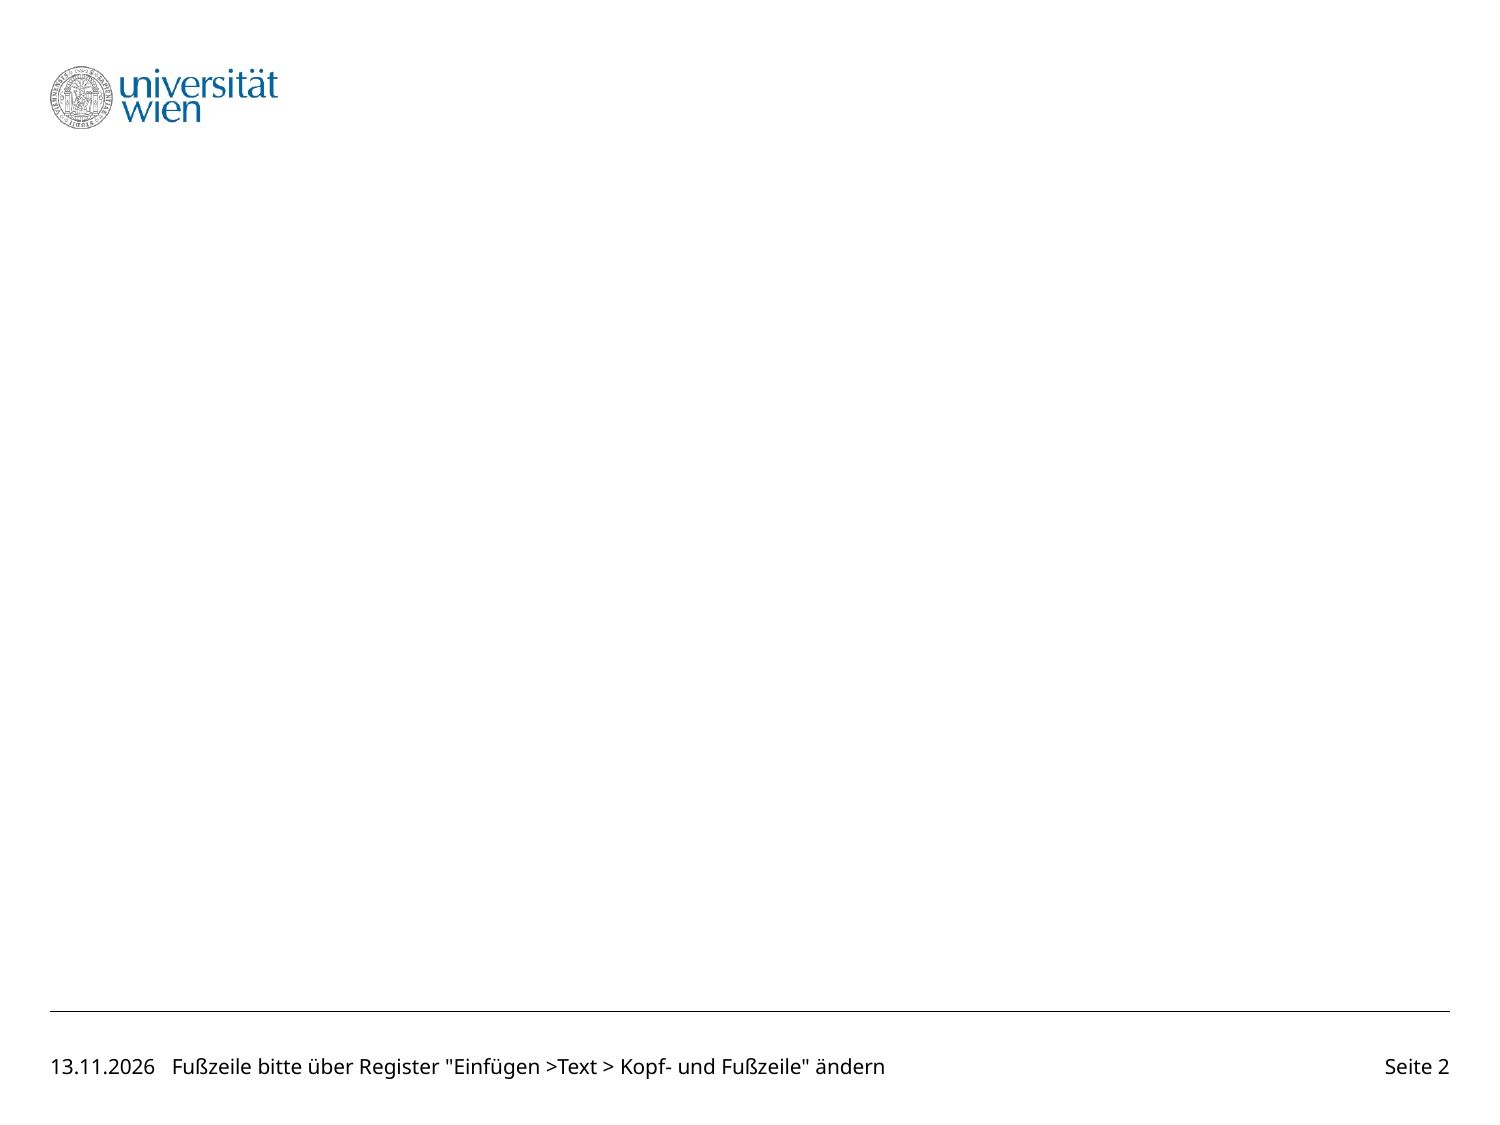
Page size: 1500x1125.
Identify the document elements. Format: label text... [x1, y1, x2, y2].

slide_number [50, 1053, 169, 1114]
footer Fußzeile bitte über Register "Einfügen >Text > Kopf- und Fußzeile" ändern [171, 1053, 1314, 1114]
slide_number Seite 2 [1314, 1053, 1450, 1114]
picture [50, 66, 278, 129]
